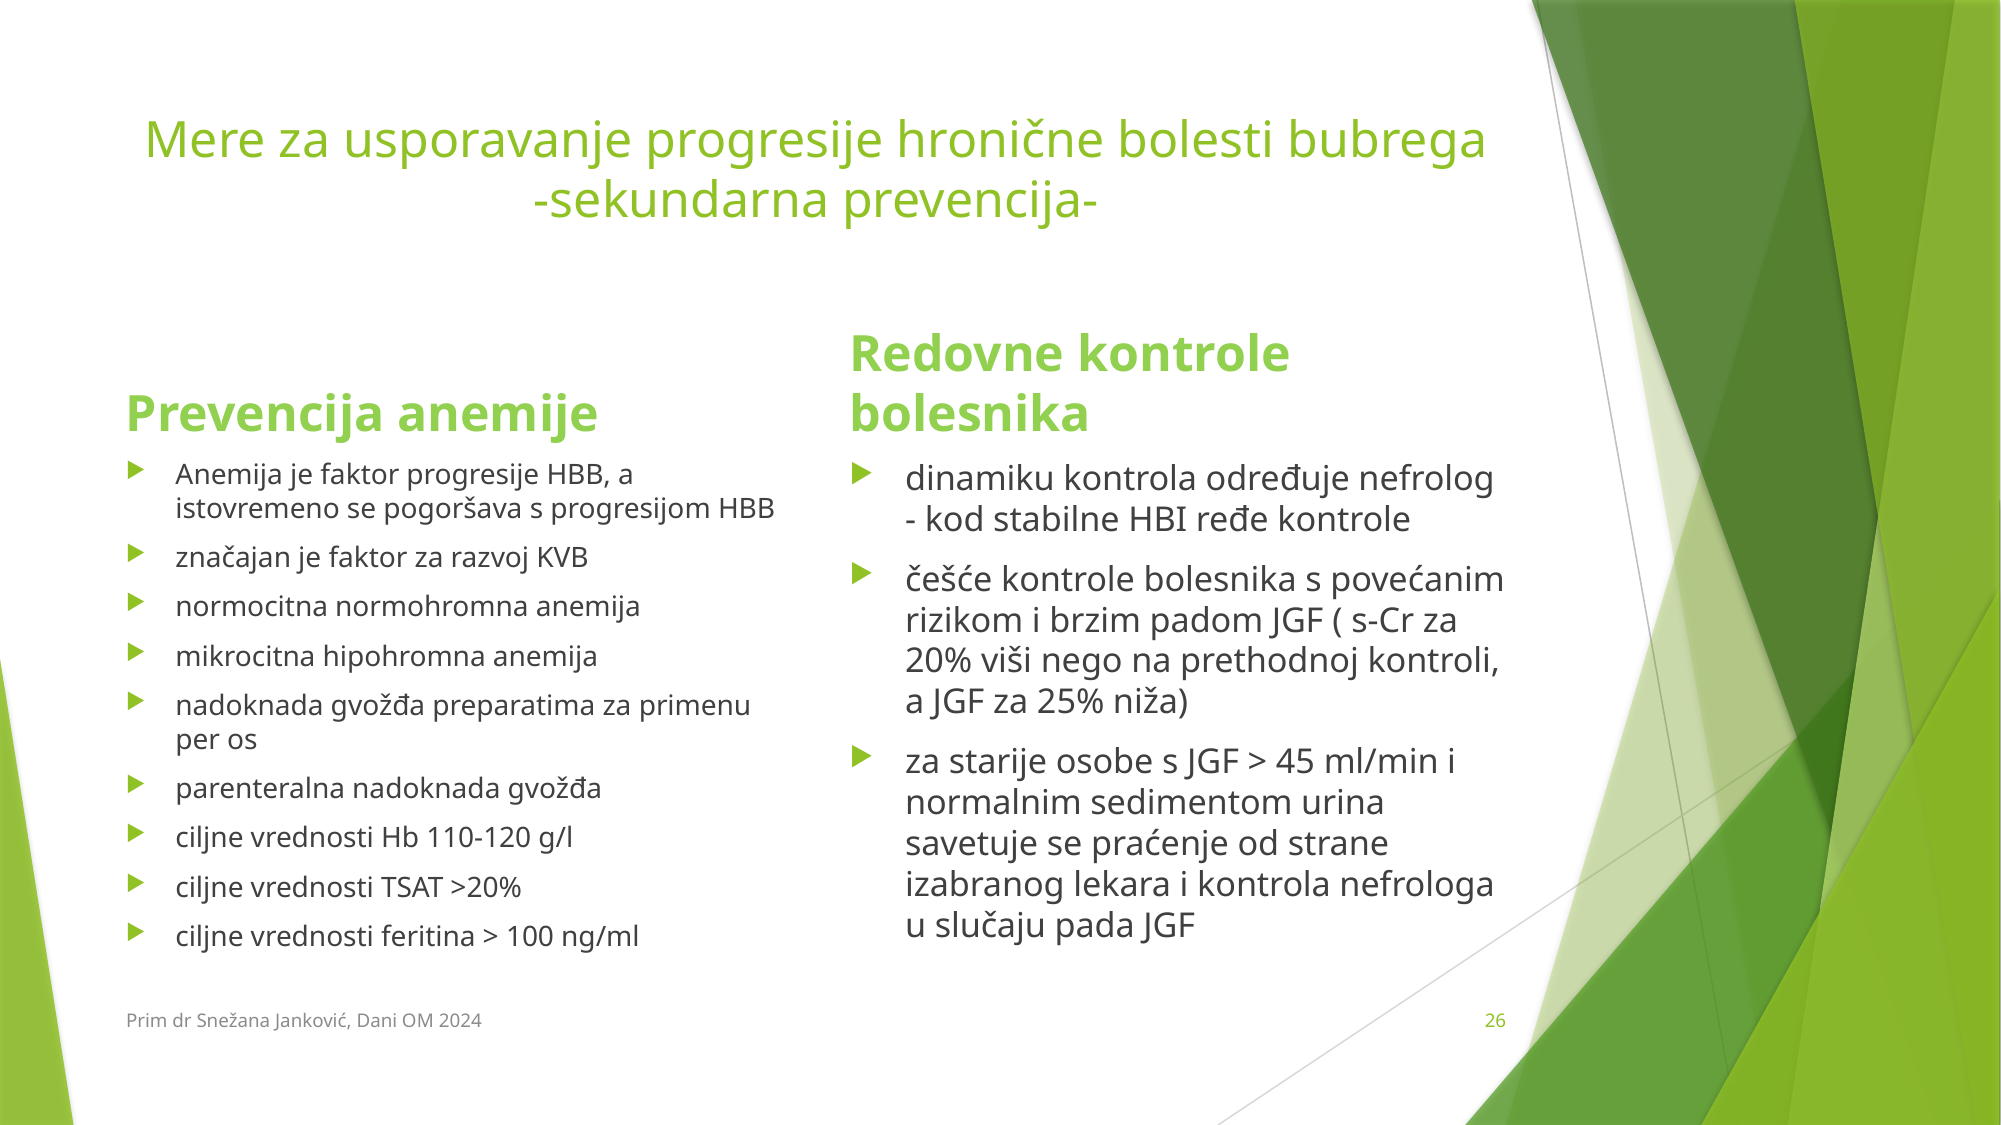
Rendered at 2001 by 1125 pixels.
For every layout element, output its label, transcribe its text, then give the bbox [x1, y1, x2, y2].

list dinamiku kontrola određuje nefrolog - kod stabilne HBI ređe kontrole češće kontrole bolesnika s povećanim rizikom i brzim padom JGF ( s-Cr za 20% viši nego na prethodnoj kontroli, a JGF za 25% niža) za starije osobe s JGF > 45 ml/min i normalnim sedimentom urina savetuje se praćenje od strane izabranog lekara i kontrola nefrologa u slučaju pada JGF [834, 448, 1522, 991]
slide_number 26 [1409, 991, 1522, 1051]
list Anemija je faktor progresije HBB, a istovremeno se pogoršava s progresijom HBB značajan je faktor za razvoj KVB normocitna normohromna anemija mikrocitna hipohromna anemija nadoknada gvožđa preparatima za primenu per os parenteralna nadoknada gvožđa ciljne vrednosti Hb 110-120 g/l ciljne vrednosti TSAT >20% ciljne vrednosti feritina > 100 ng/ml [110, 448, 798, 991]
footer Prim dr Snežana Janković, Dani OM 2024 [111, 991, 1145, 1051]
list Prevencija anemije [110, 354, 798, 448]
title Mere za usporavanje progresije hronične bolesti bubrega -sekundarna prevencija- [111, 99, 1522, 317]
list Redovne kontrole bolesnika [834, 354, 1522, 448]
